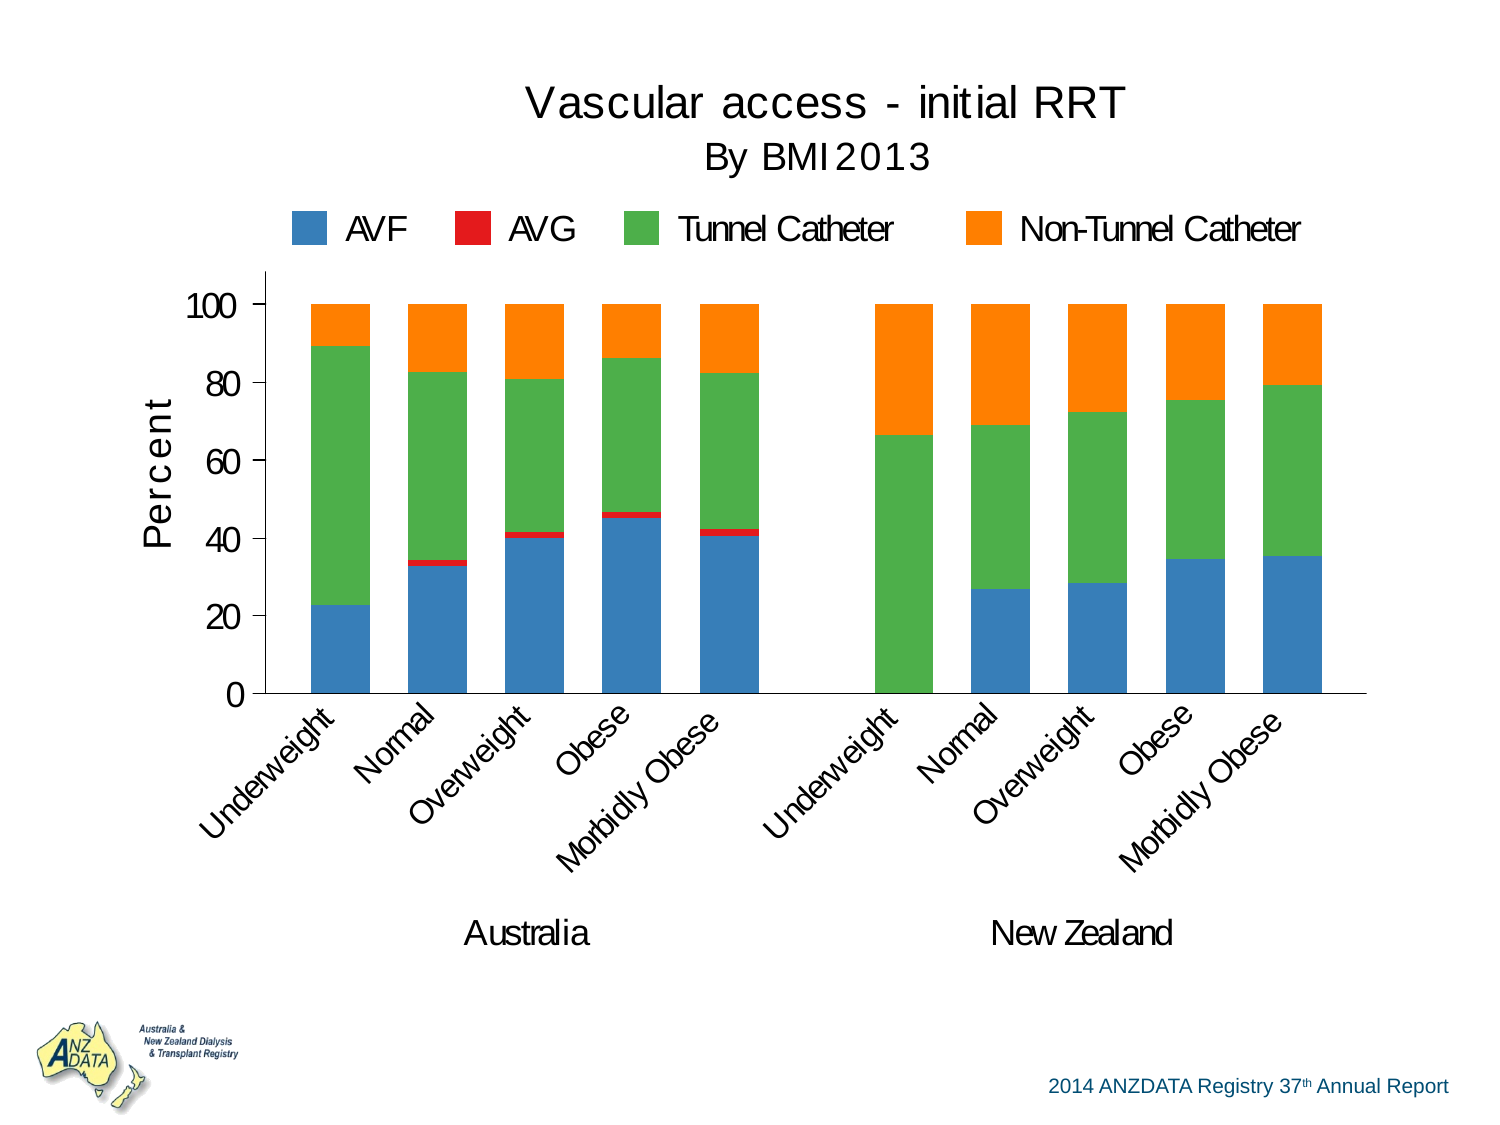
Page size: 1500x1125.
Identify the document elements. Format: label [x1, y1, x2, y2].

picture [29, 1016, 243, 1118]
picture [1306, 1078, 1311, 1087]
picture [100, 42, 1400, 988]
